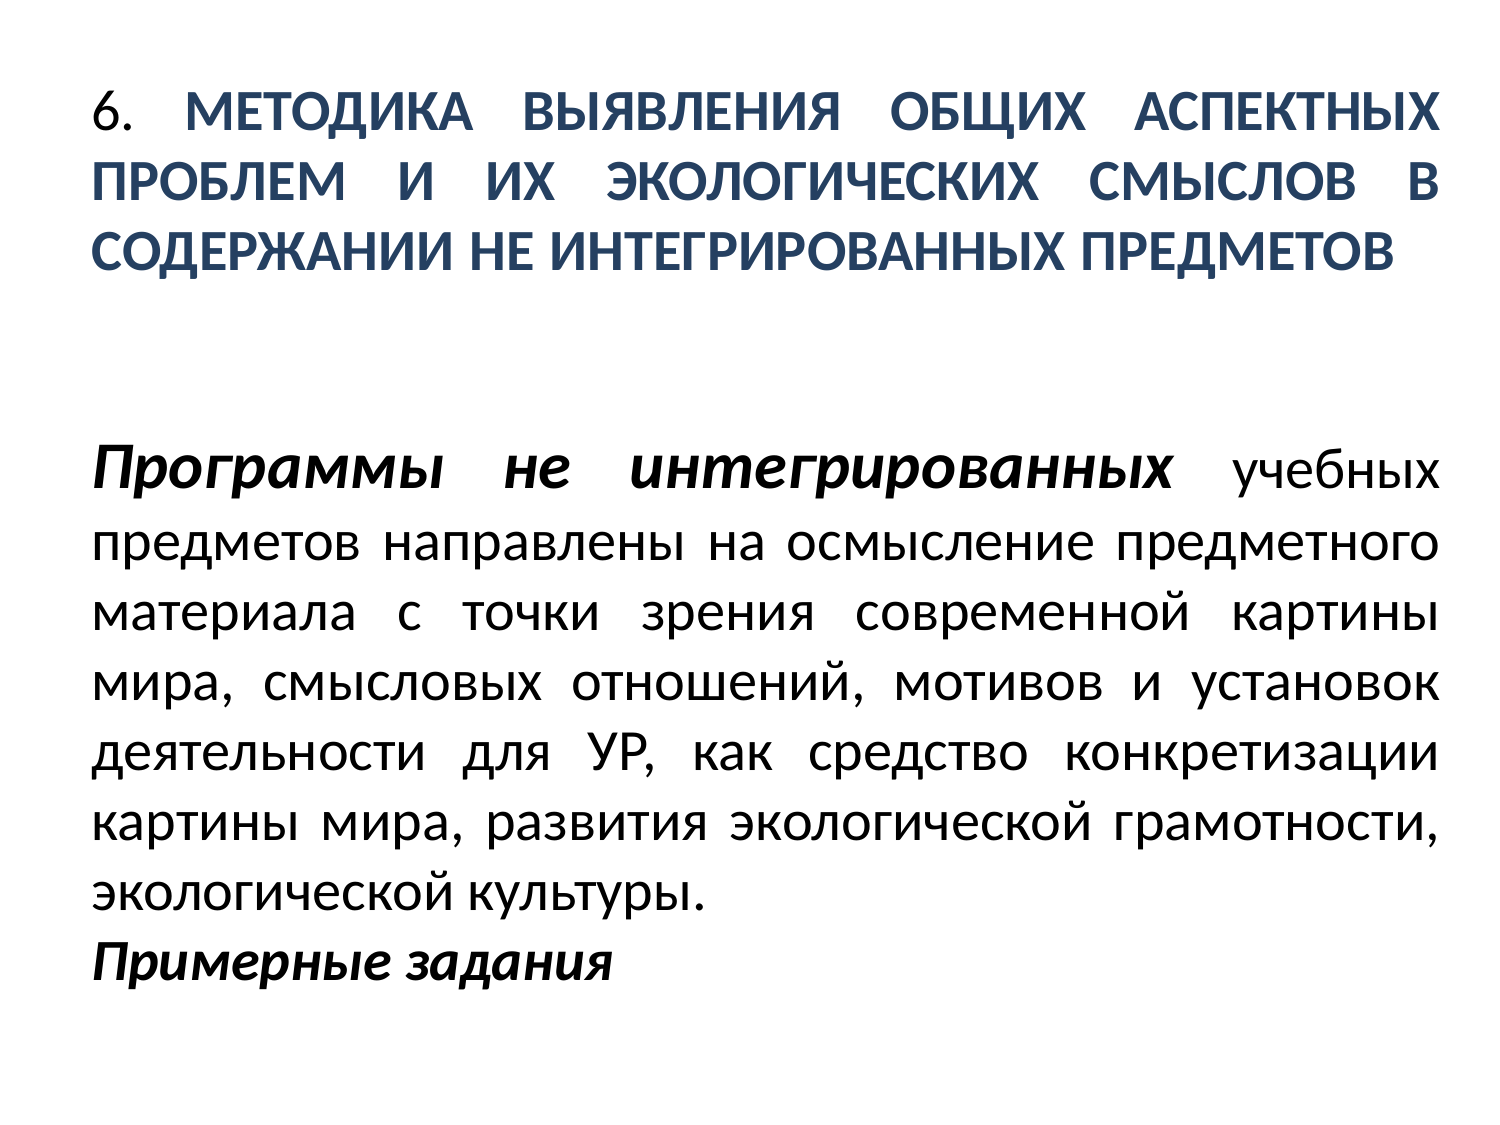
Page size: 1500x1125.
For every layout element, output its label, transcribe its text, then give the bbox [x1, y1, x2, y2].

text_box 6. МЕТОДИКА ВЫЯВЛЕНИЯ ОБЩИХ АСПЕКТНЫХ ПРОБЛЕМ И ИХ ЭКОЛОГИЧЕСКИХ СМЫСЛОВ В СОДЕРЖАНИИ НЕ ИНТЕГРИРОВАННЫХ ПРЕДМЕТОВ Программы не интегрированных учебных предметов направлены на осмысление предметного материала с точки зрения современной картины мира, смысловых отношений, мотивов и установок деятельности для УР, как средство конкретизации картины мира, развития экологической грамотности, экологической культуры. Примерные задания [76, 64, 1456, 1070]
